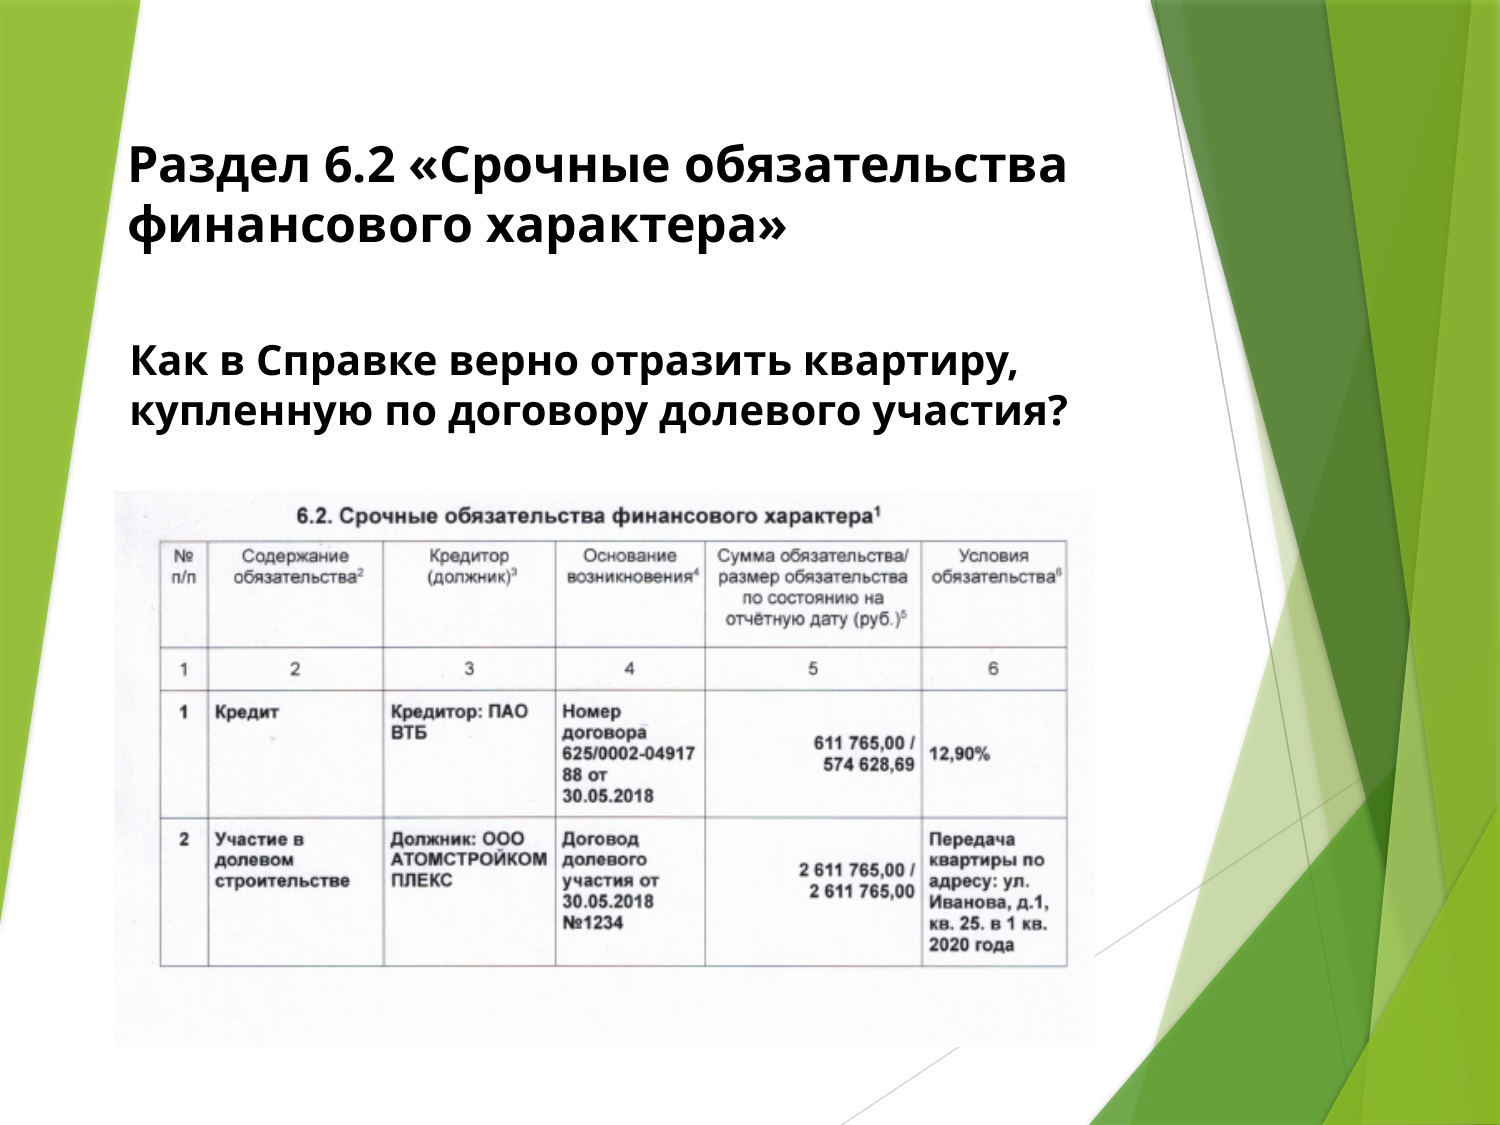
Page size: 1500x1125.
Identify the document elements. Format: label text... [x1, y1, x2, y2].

text_box Как в Справке верно отразить квартиру, купленную по договору долевого участия? [114, 326, 1162, 441]
picture [113, 491, 1096, 1048]
text_box Раздел 6.2 «Срочные обязательства финансового характера» [112, 125, 1176, 261]
